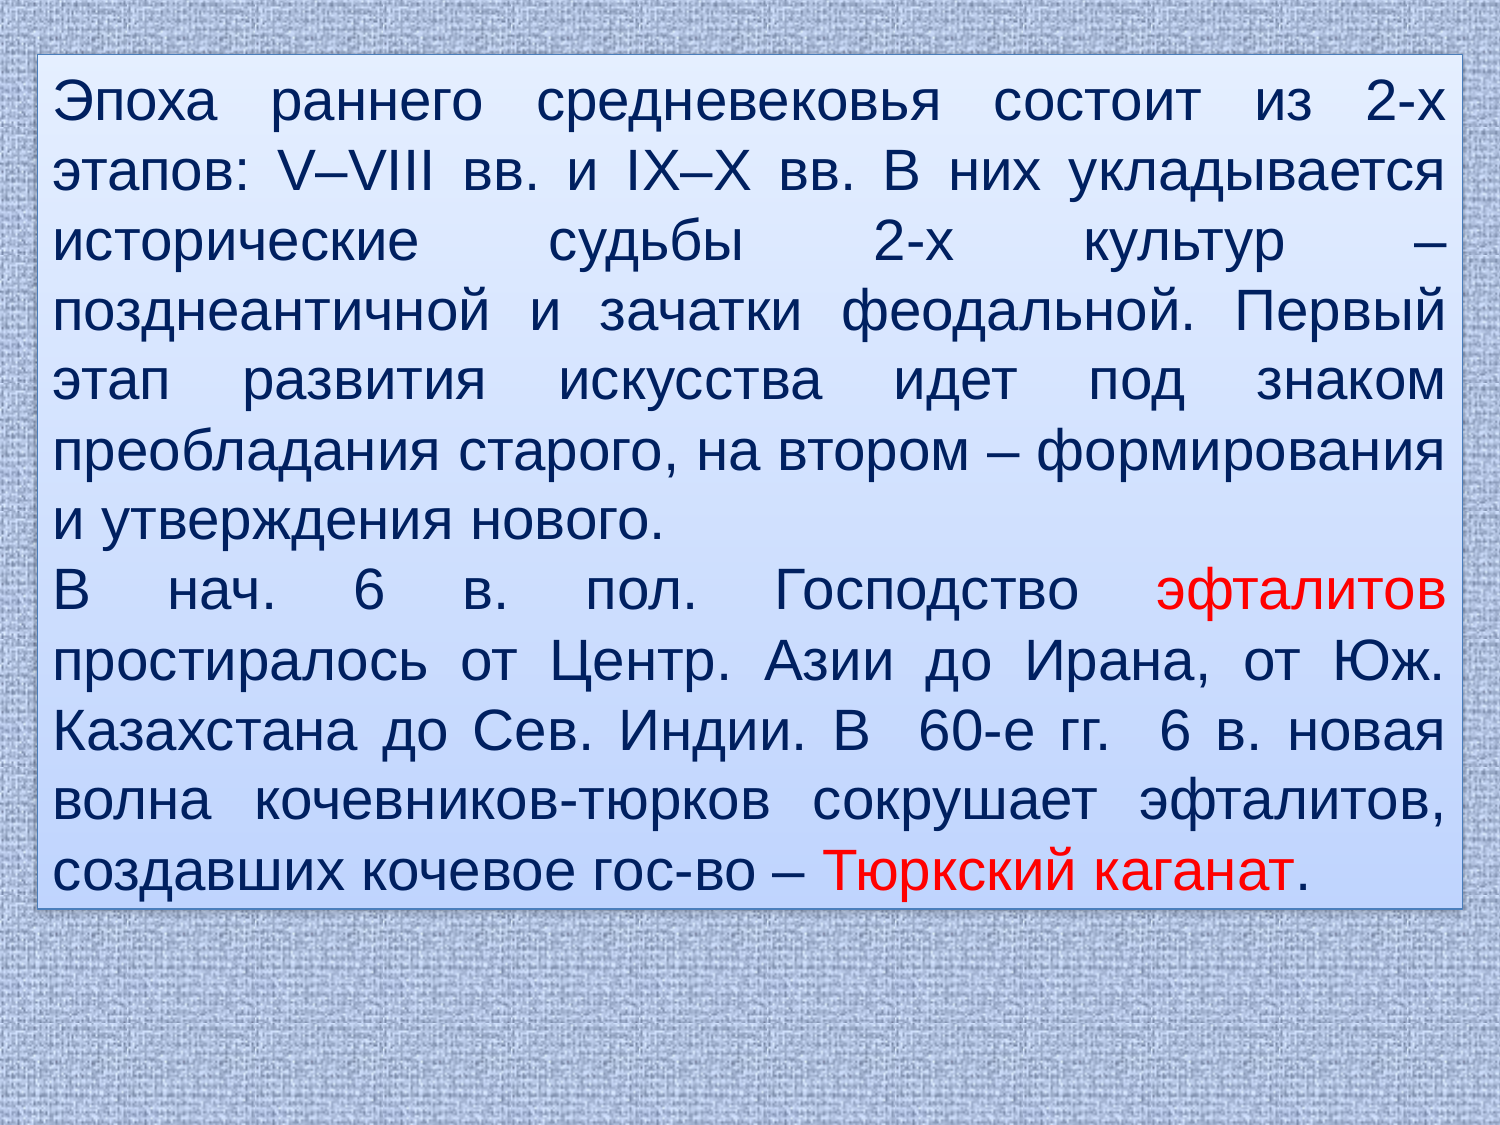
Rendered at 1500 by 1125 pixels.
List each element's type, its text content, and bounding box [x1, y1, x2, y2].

text_box Эпоха раннего средневековья состоит из 2-х этапов: V–VIII вв. и IX–X вв. В них укладывается исторические судьбы 2-х культур – позднеантичной и зачатки феодальной. Первый этап развития искусства идет под знаком преобладания старого, на втором – формирования и утверждения нового. В нач. 6 в. пол. Господство эфталитов простиралось от Центр. Азии до Ирана, от Юж. Казахстана до Сев. Индии. В 60-е гг. 6 в. новая волна кочевников-тюрков сокрушает эфталитов, создавших кочевое гос-во – Тюркский каганат. [37, 54, 1463, 910]
